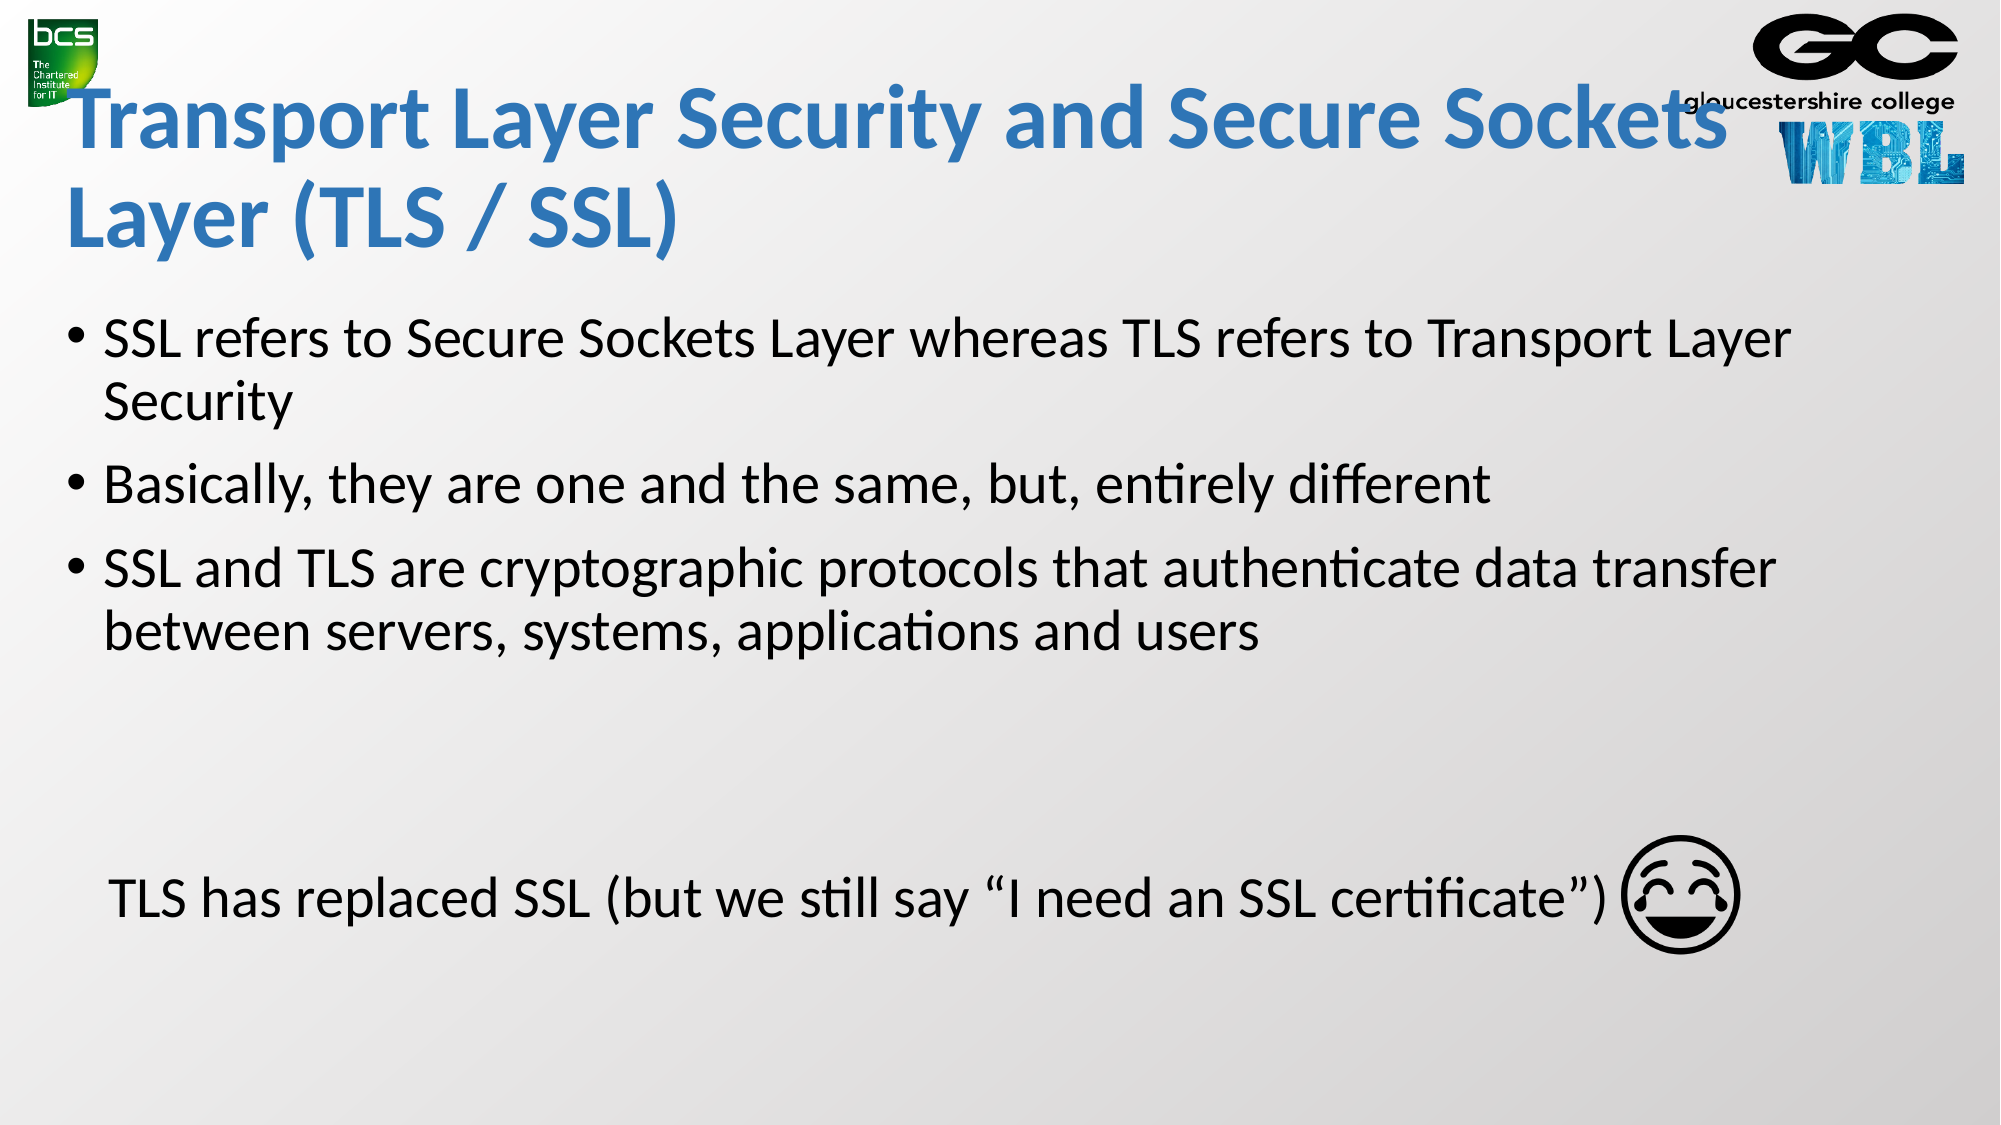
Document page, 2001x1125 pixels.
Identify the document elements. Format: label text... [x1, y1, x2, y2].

picture [28, 19, 98, 107]
list SSL refers to Secure Sockets Layer whereas TLS refers to Transport Layer Security Basically, they are one and the same, but, entirely different SSL and TLS are cryptographic protocols that authenticate data transfer between servers, systems, applications and users [51, 299, 1953, 682]
picture [1605, 819, 1756, 970]
text_box TLS has replaced SSL (but we still say “I need an SSL certificate”) [93, 852, 1605, 937]
picture [1953, 163, 1959, 172]
title Transport Layer Security and Secure Sockets Layer (TLS / SSL) [51, 59, 1953, 278]
picture [1674, 5, 1964, 155]
